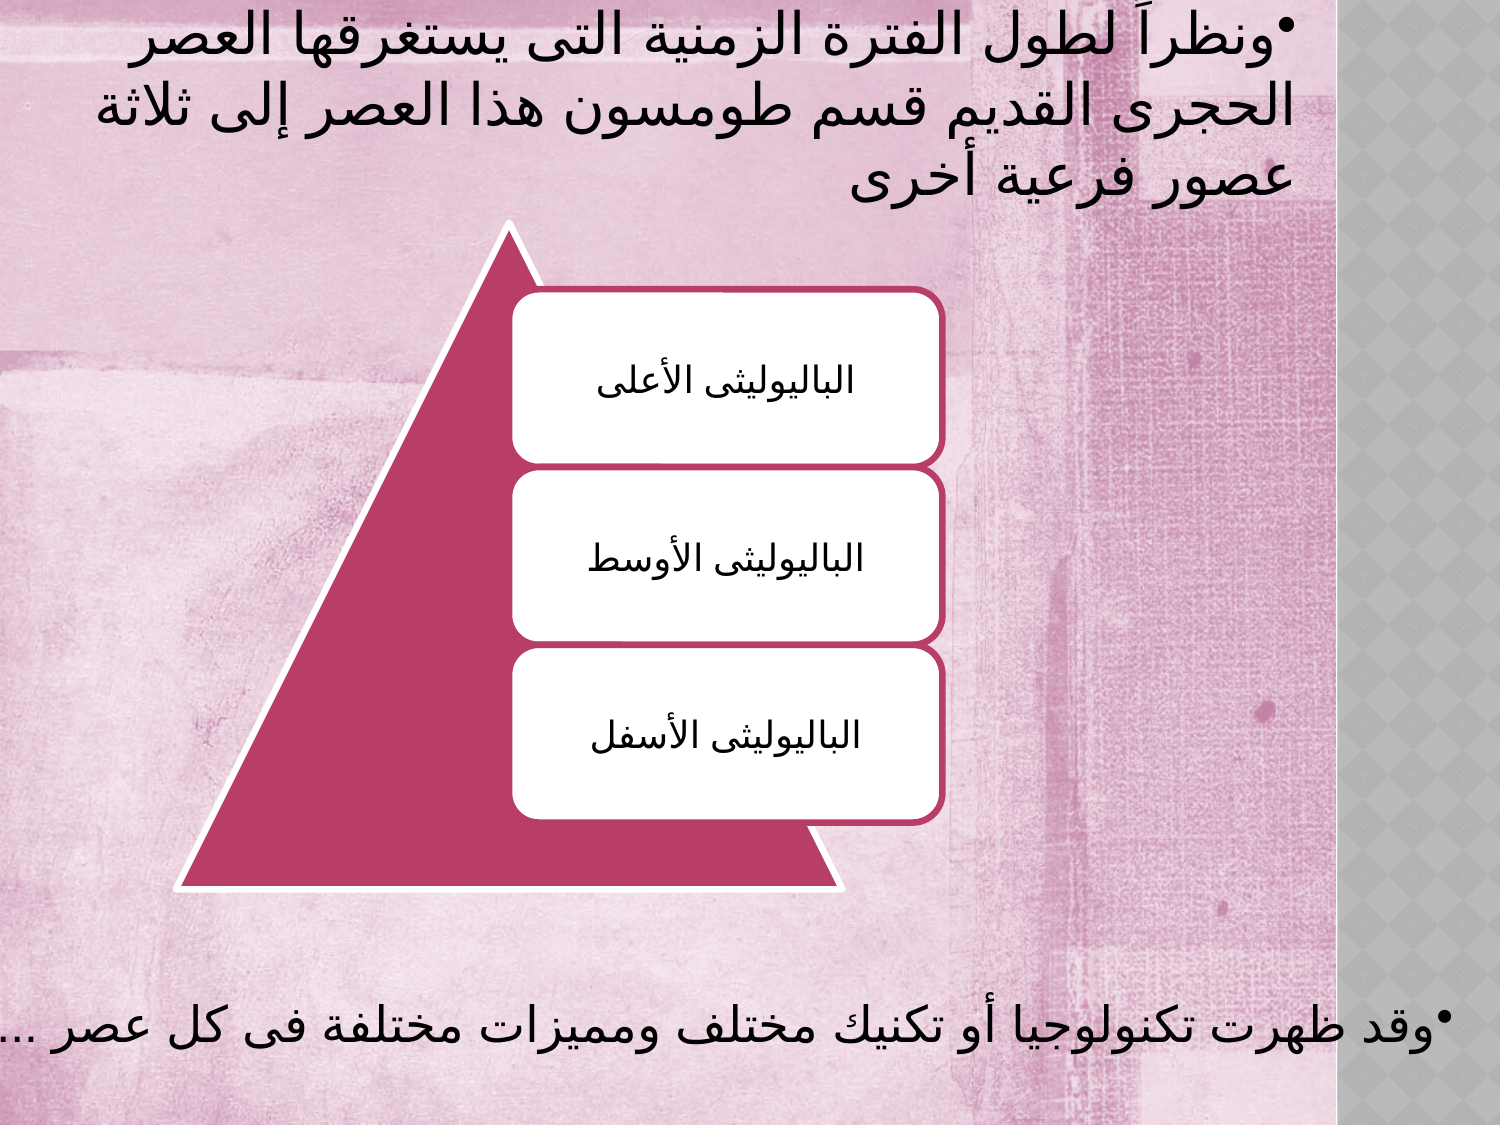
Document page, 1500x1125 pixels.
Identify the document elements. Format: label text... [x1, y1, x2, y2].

picture [0, 0, 1337, 1125]
text_box وقد ظهرت تكنولوجيا أو تكنيك مختلف ومميزات مختلفة فى كل عصر ..... [1341, 984, 1470, 1060]
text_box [175, 222, 1177, 890]
